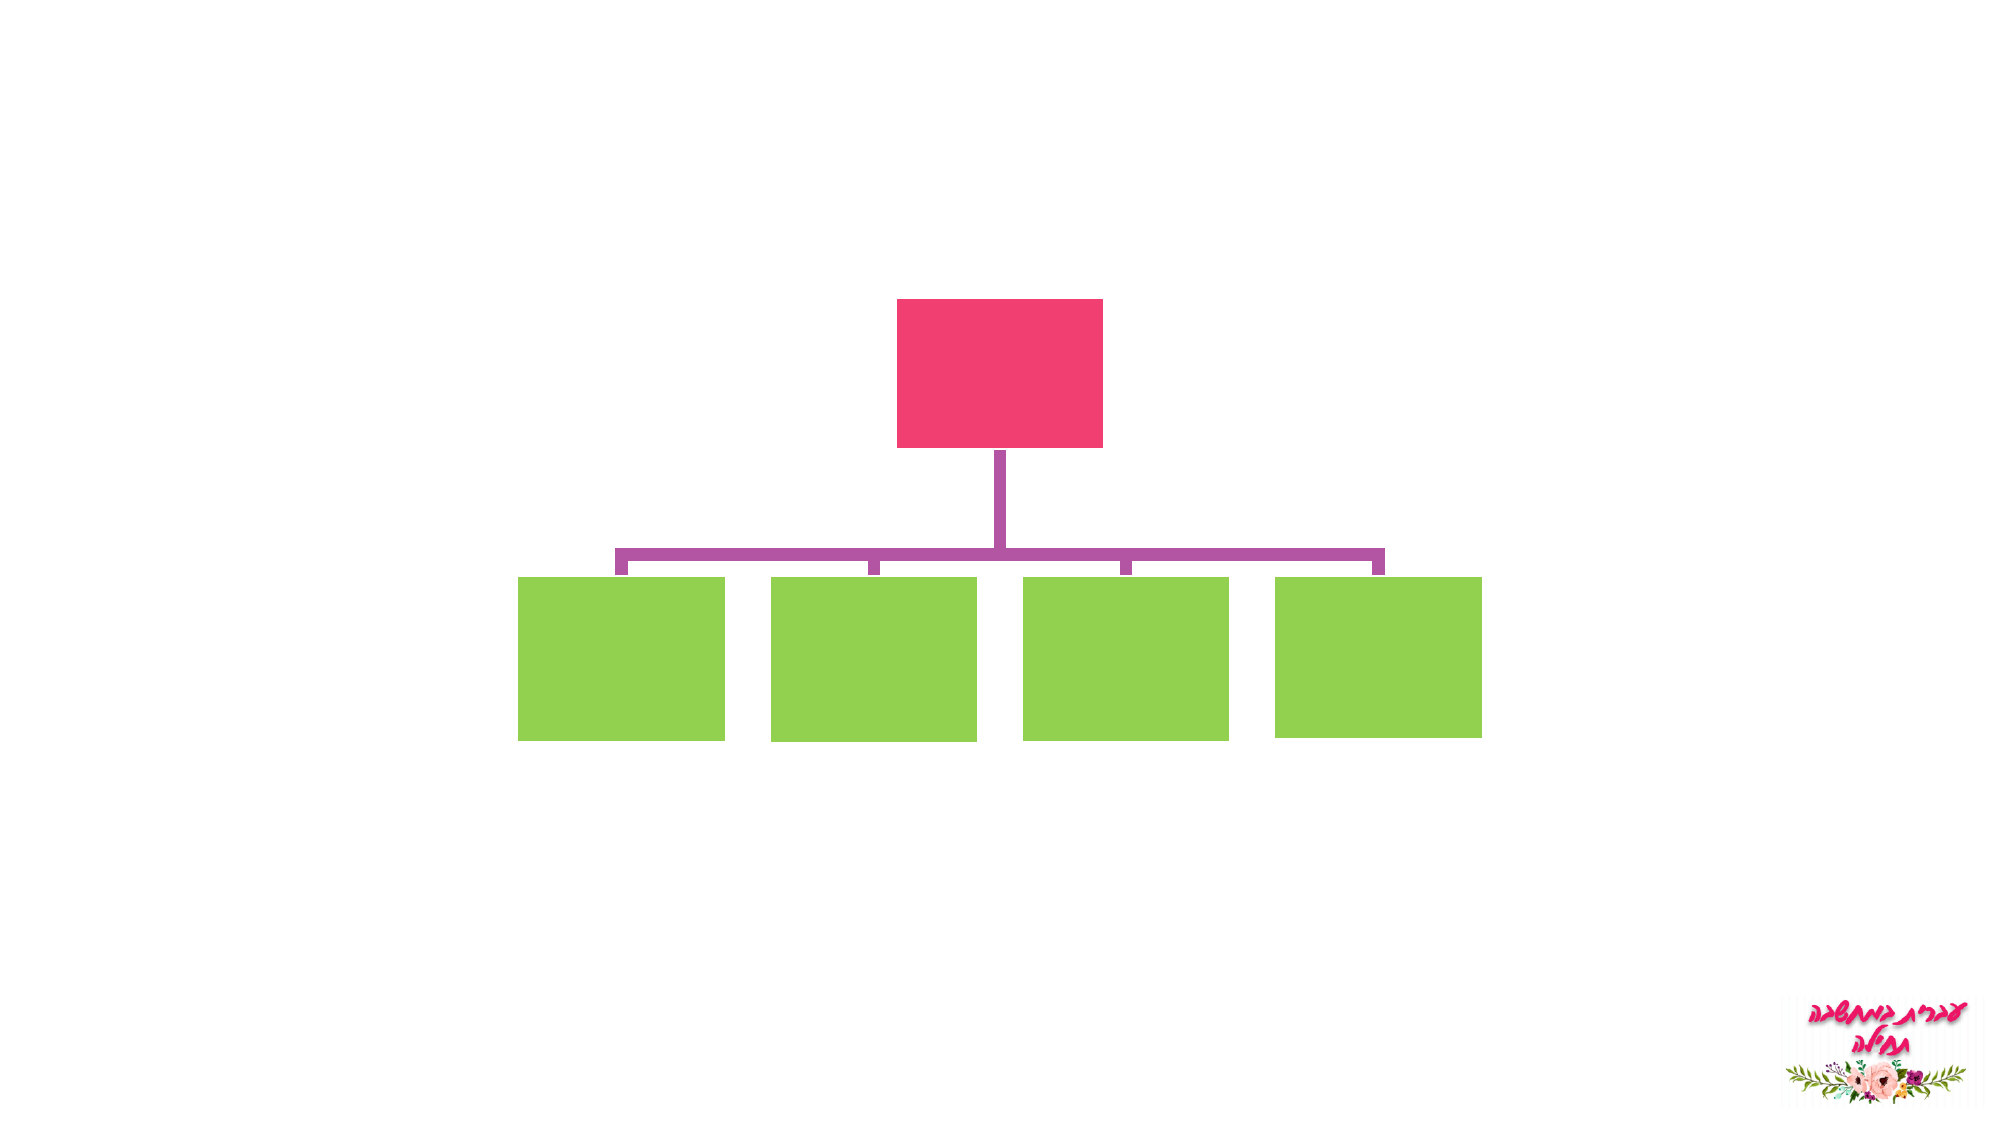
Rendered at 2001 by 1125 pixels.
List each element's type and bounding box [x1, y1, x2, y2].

text_box [516, 298, 1484, 827]
picture [1779, 996, 1985, 1108]
